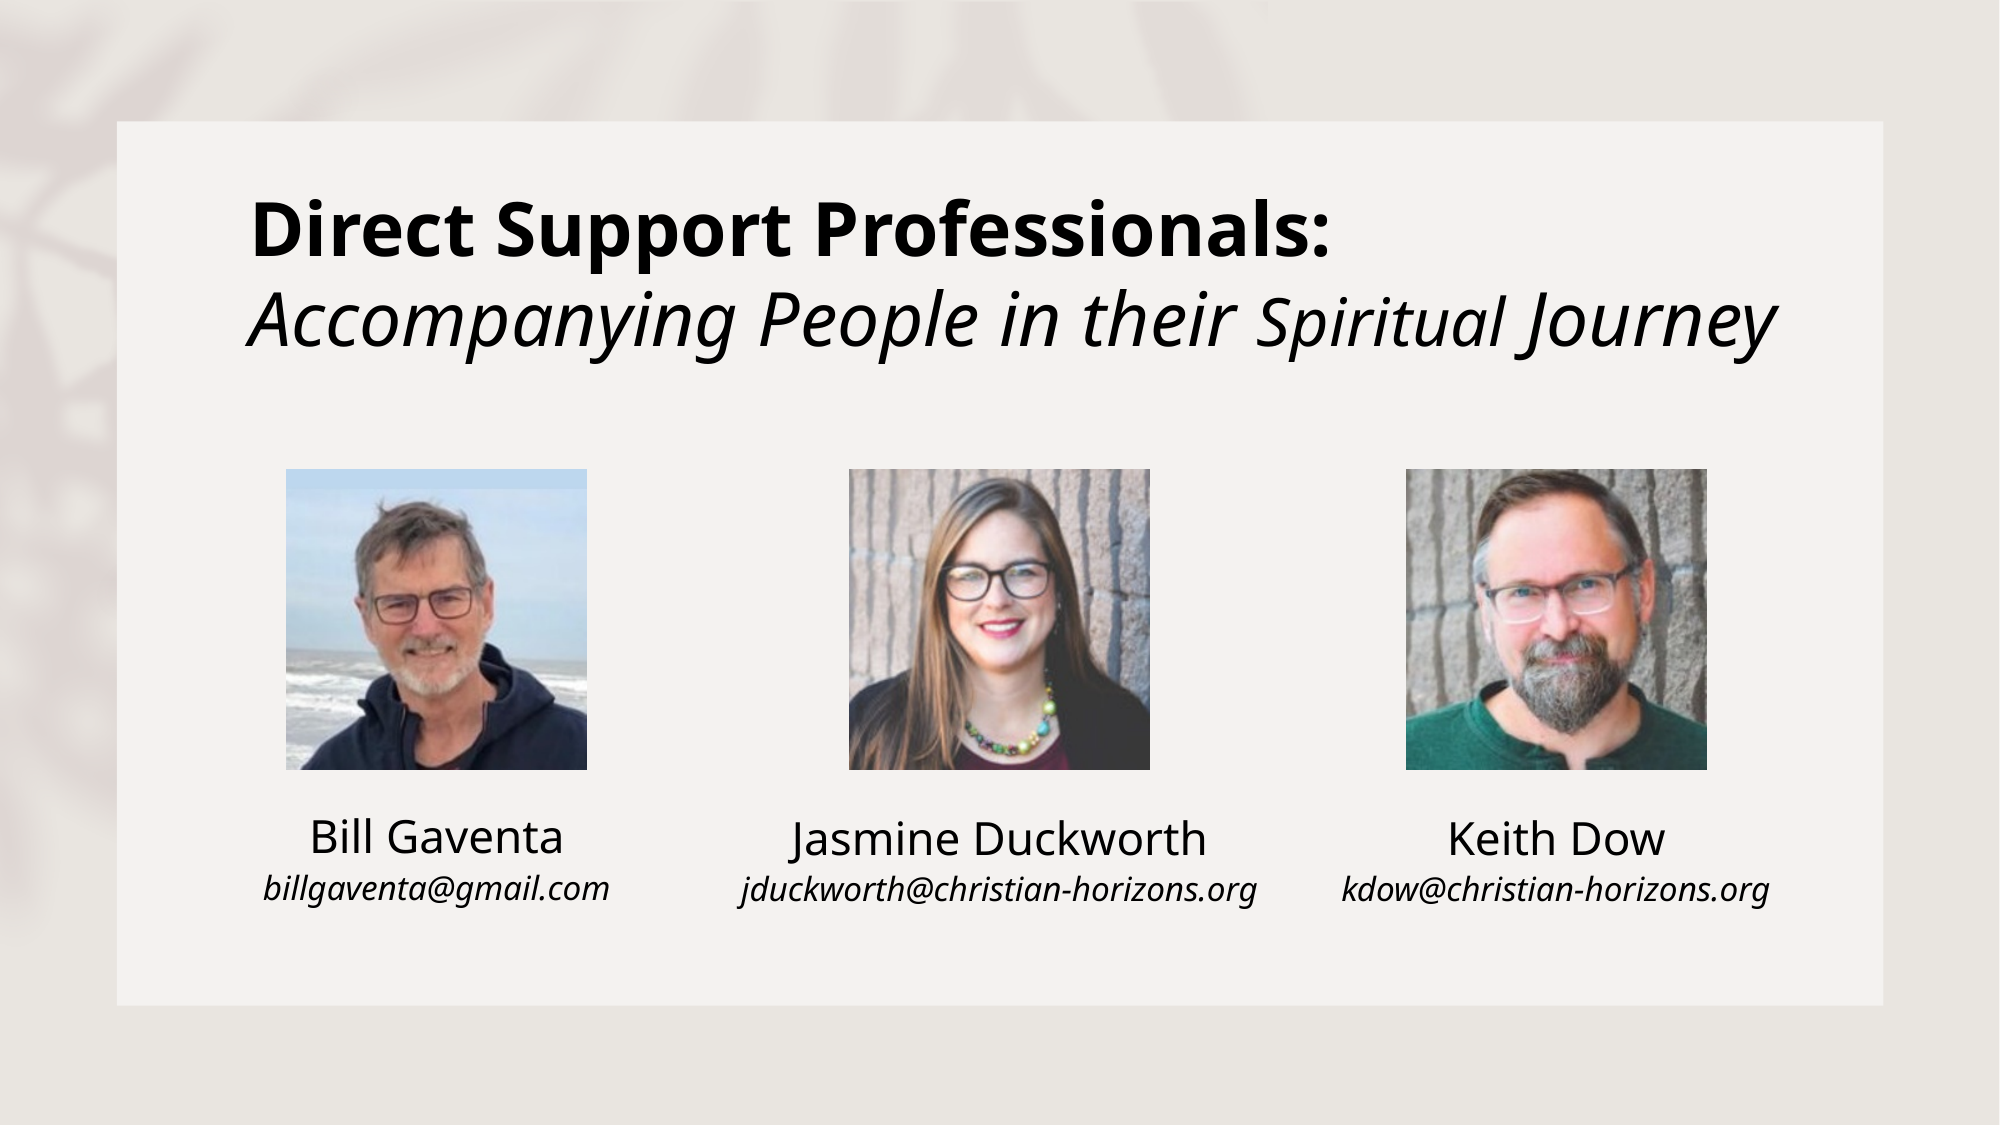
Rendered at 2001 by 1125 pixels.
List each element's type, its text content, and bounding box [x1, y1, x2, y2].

text_box Keith Dow kdow@christian-horizons.org [1308, 796, 1804, 978]
text_box Jasmine Duckworth jduckworth@christian-horizons.org [710, 796, 1290, 978]
subtitle Bill Gaventa billgaventa@gmail.com [234, 794, 640, 976]
picture [1406, 469, 1707, 770]
picture [849, 469, 1150, 770]
title Direct Support Professionals: Accompanying People in their Spiritual Journey [234, 174, 1838, 370]
picture [286, 469, 587, 770]
